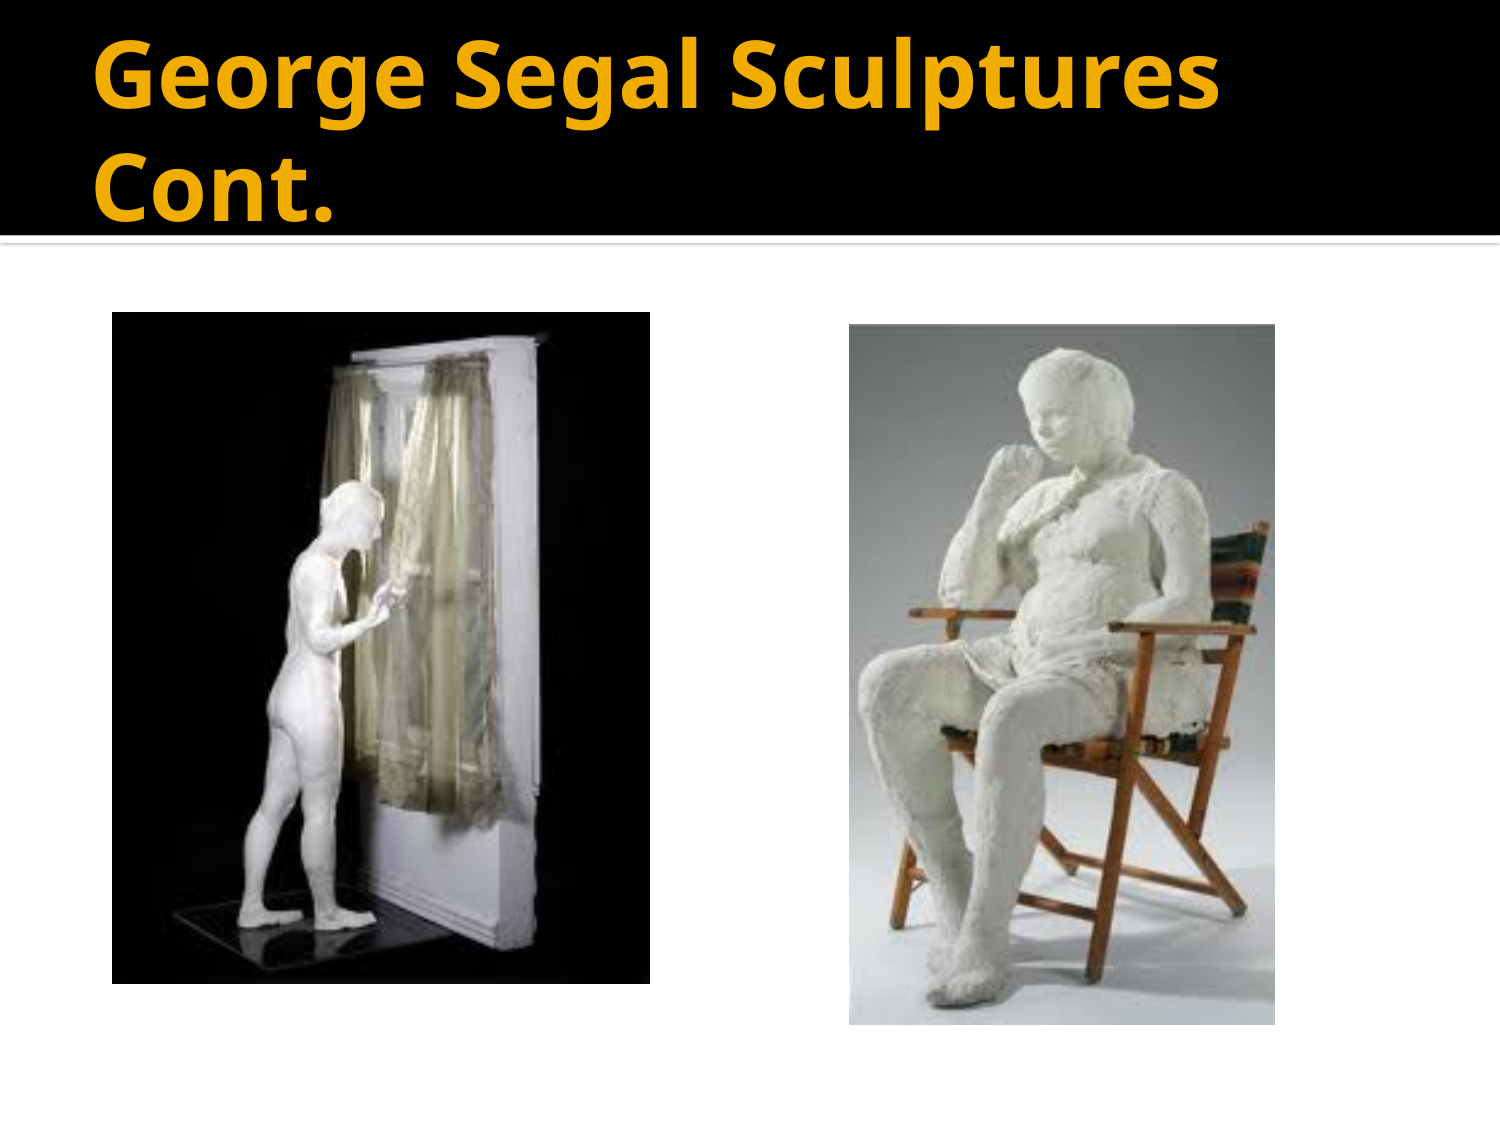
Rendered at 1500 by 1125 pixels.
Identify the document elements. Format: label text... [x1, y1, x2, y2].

title George Segal Sculptures Cont. [75, 24, 1425, 231]
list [849, 324, 1275, 1025]
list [112, 312, 650, 984]
